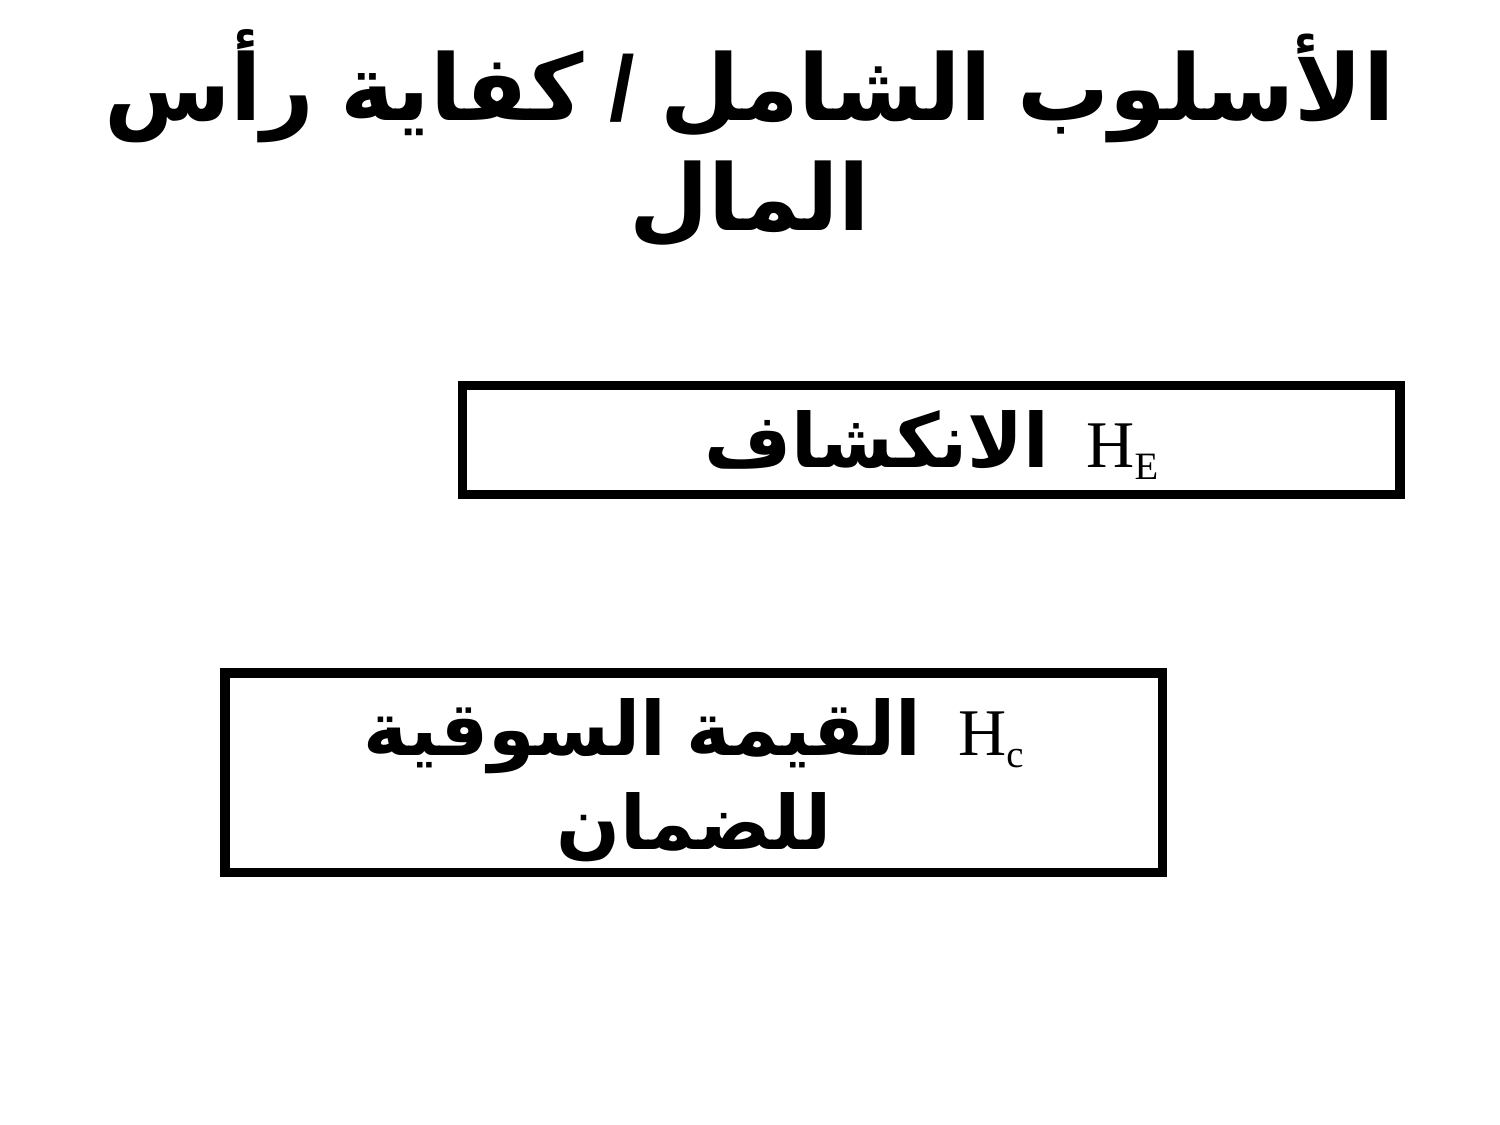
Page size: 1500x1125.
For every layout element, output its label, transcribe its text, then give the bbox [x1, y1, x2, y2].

text_box Hc القيمة السوقية للضمان [225, 672, 1163, 873]
text_box HE الانكشاف [462, 385, 1400, 495]
title الأسلوب الشامل / كفاية رأس المال [74, 44, 1426, 233]
